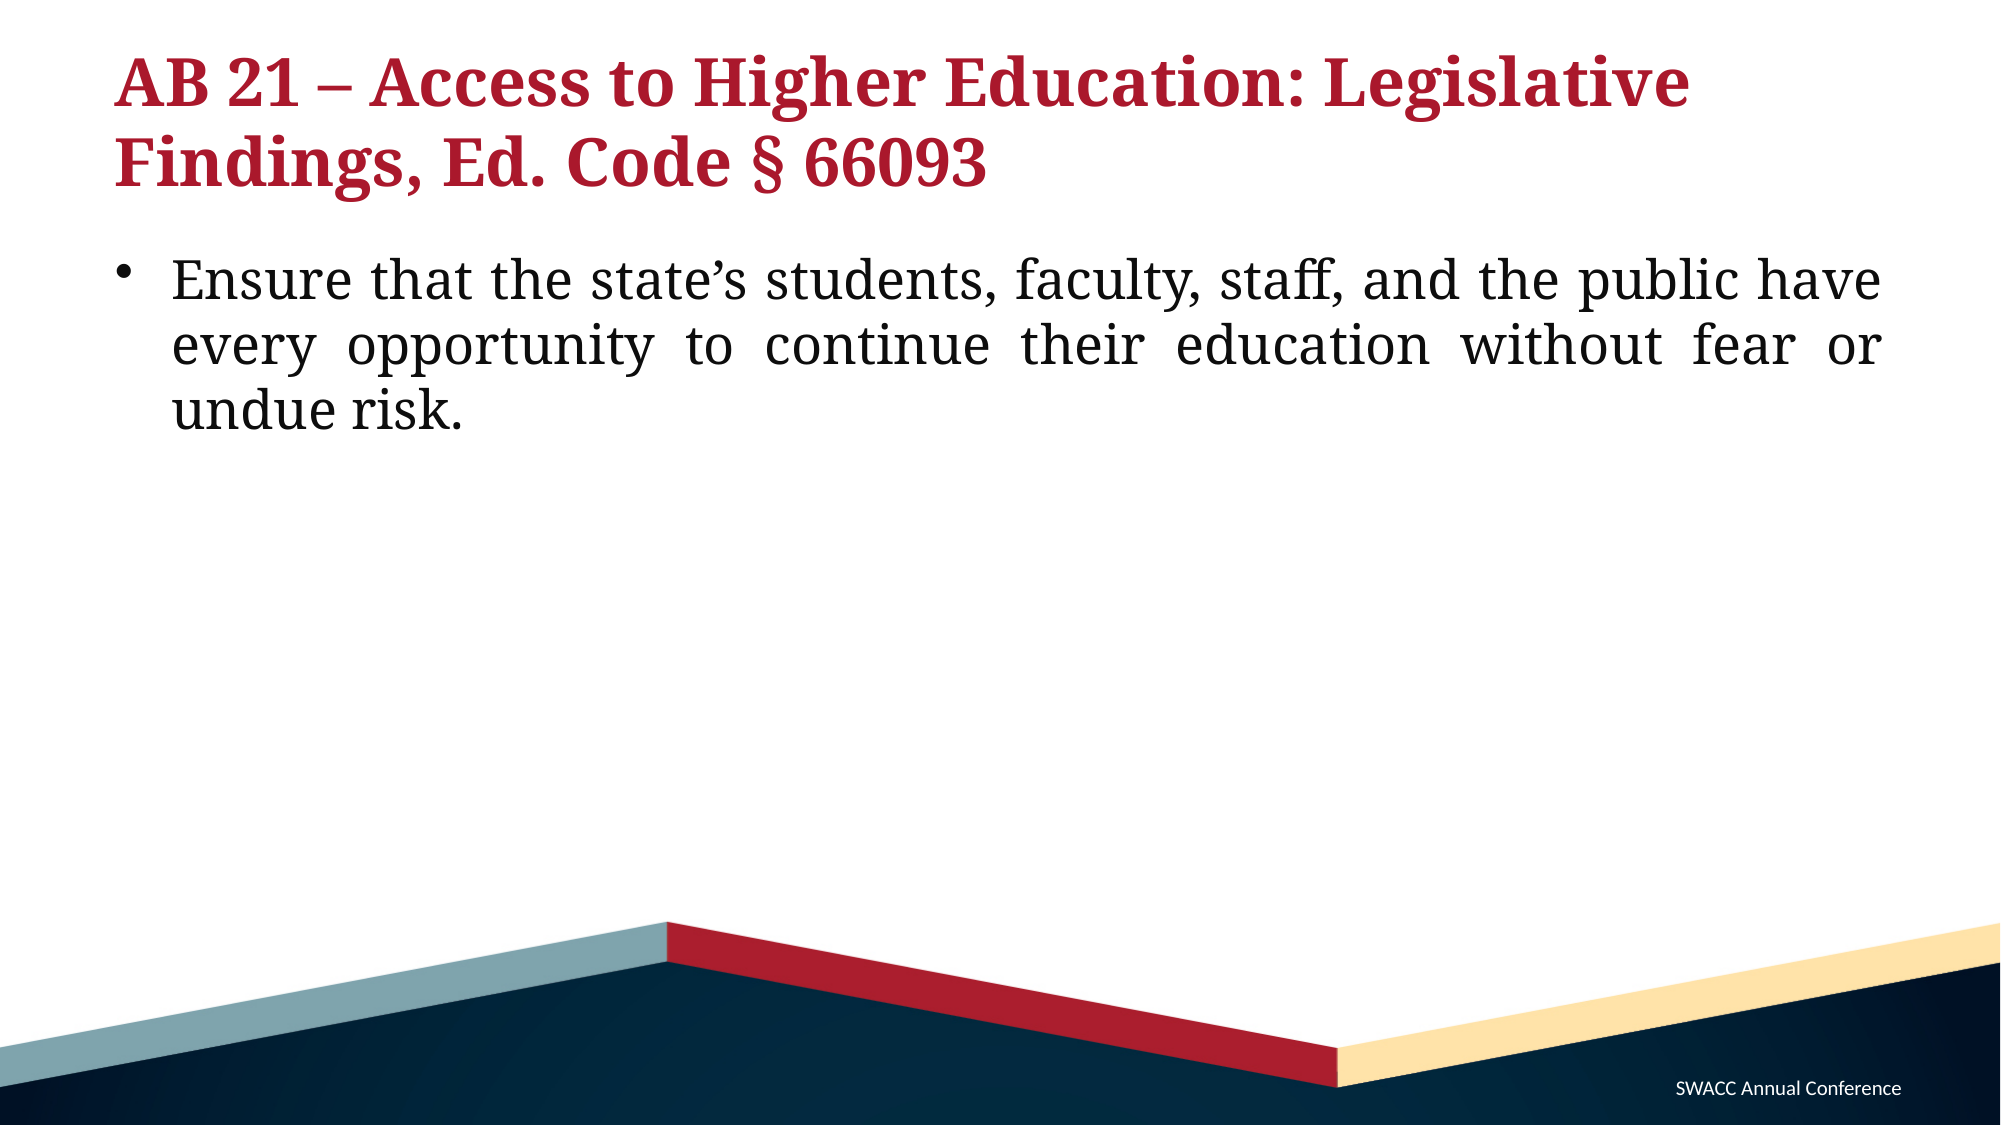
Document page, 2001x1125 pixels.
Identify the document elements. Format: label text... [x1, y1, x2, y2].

title AB 21 – Access to Higher Education: Legislative Findings, Ed. Code § 66093 [99, 51, 1901, 188]
list Ensure that the state’s students, faculty, staff, and the public have every opportunity to continue their education without fear or undue risk. [99, 237, 1901, 951]
picture [0, 0, 2001, 1125]
